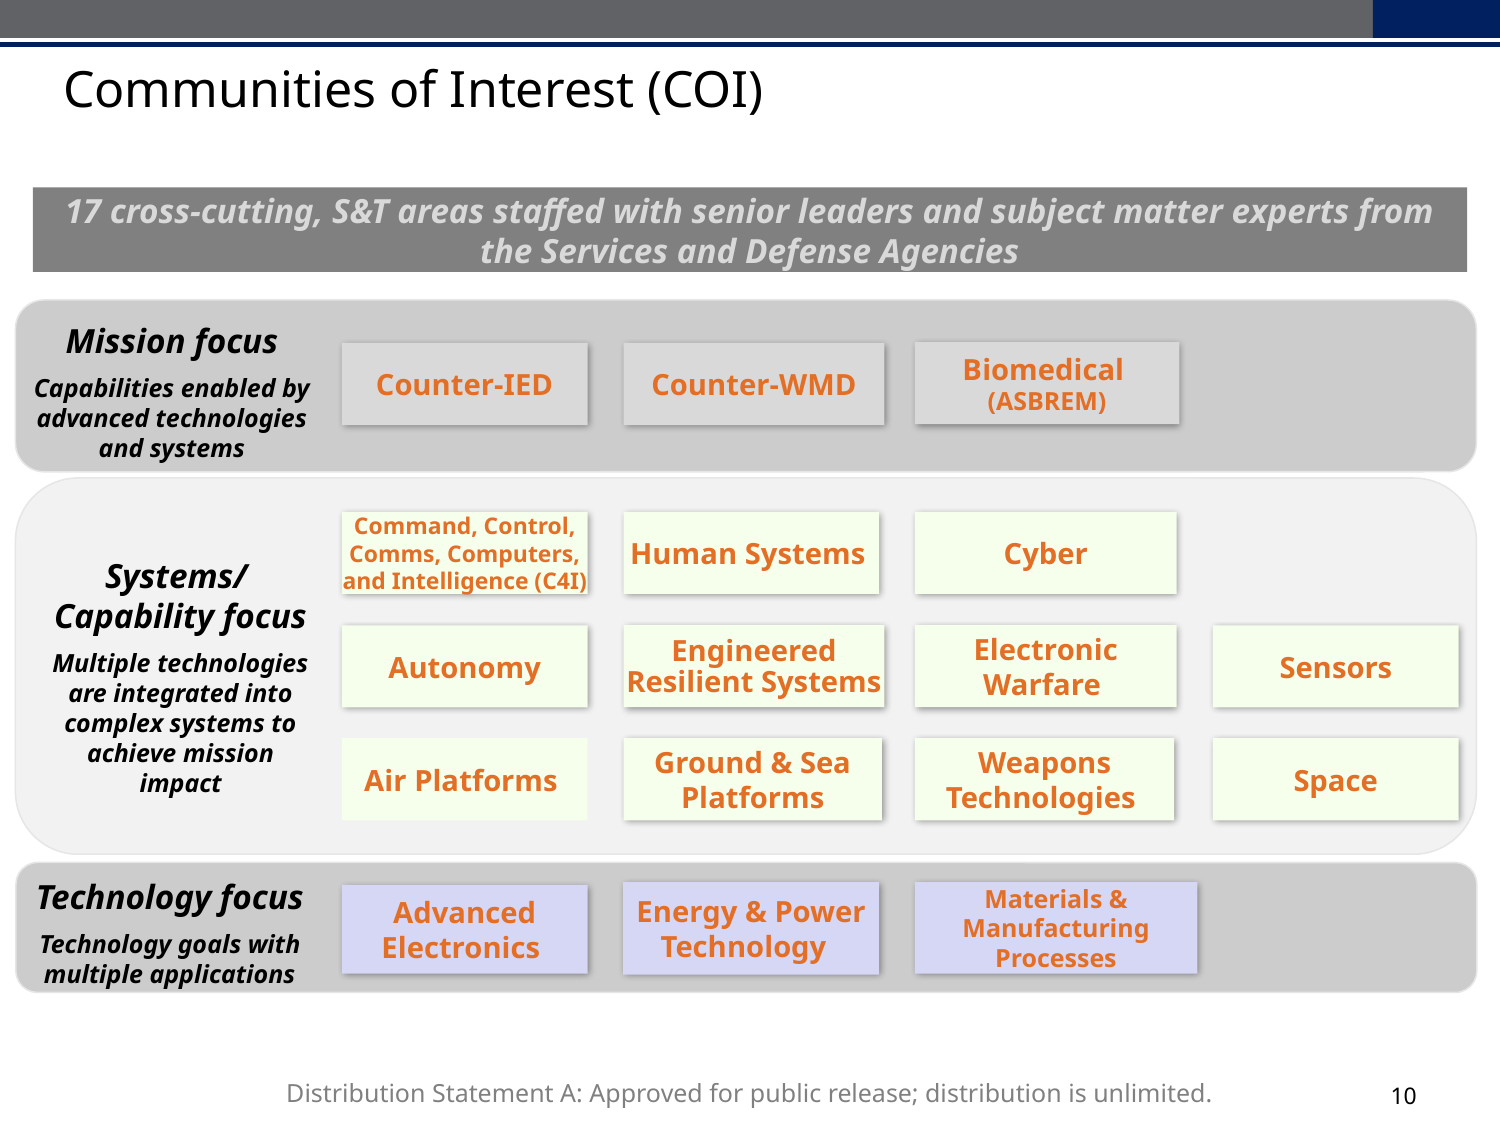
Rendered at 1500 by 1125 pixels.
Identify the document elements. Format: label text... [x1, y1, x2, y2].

text_box [20, 299, 1477, 472]
text_box Biomedical (ASBREM) [914, 342, 1180, 425]
text_box Air Platforms [341, 738, 588, 821]
text_box Advanced Electronics [341, 884, 588, 974]
text_box Energy & Power Technology [623, 882, 880, 975]
text_box Weapons Technologies [914, 738, 1175, 821]
text_box Technology focus Technology goals with multiple applications [8, 868, 332, 997]
title Communities of Interest (COI) [48, 67, 1377, 187]
text_box Mission focus Capabilities enabled by advanced technologies and systems [10, 313, 334, 471]
text_box Ground & Sea Platforms [623, 738, 882, 821]
text_box [15, 477, 1477, 855]
text_box Systems/ Capability focus Multiple technologies are integrated into complex systems to achieve mission impact [32, 548, 329, 805]
text_box Materials & Manufacturing Processes [914, 882, 1198, 974]
text_box Counter-IED [341, 342, 588, 426]
text_box [23, 862, 1477, 993]
text_box Cyber [914, 511, 1177, 594]
text_box Human Systems [623, 511, 880, 594]
text_box Sensors [1212, 625, 1459, 708]
text_box Electronic Warfare [914, 625, 1177, 708]
text_box Space [1212, 738, 1459, 821]
text_box Command, Control, Comms, Computers, and Intelligence (C4I) [341, 511, 588, 594]
text_box Autonomy [341, 625, 588, 708]
text_box Counter-WMD [623, 342, 885, 426]
text_box Engineered Resilient Systems [623, 625, 885, 708]
text_box 17 cross-cutting, S&T areas staffed with senior leaders and subject matter experts from the Services and Defense Agencies [32, 187, 1468, 272]
